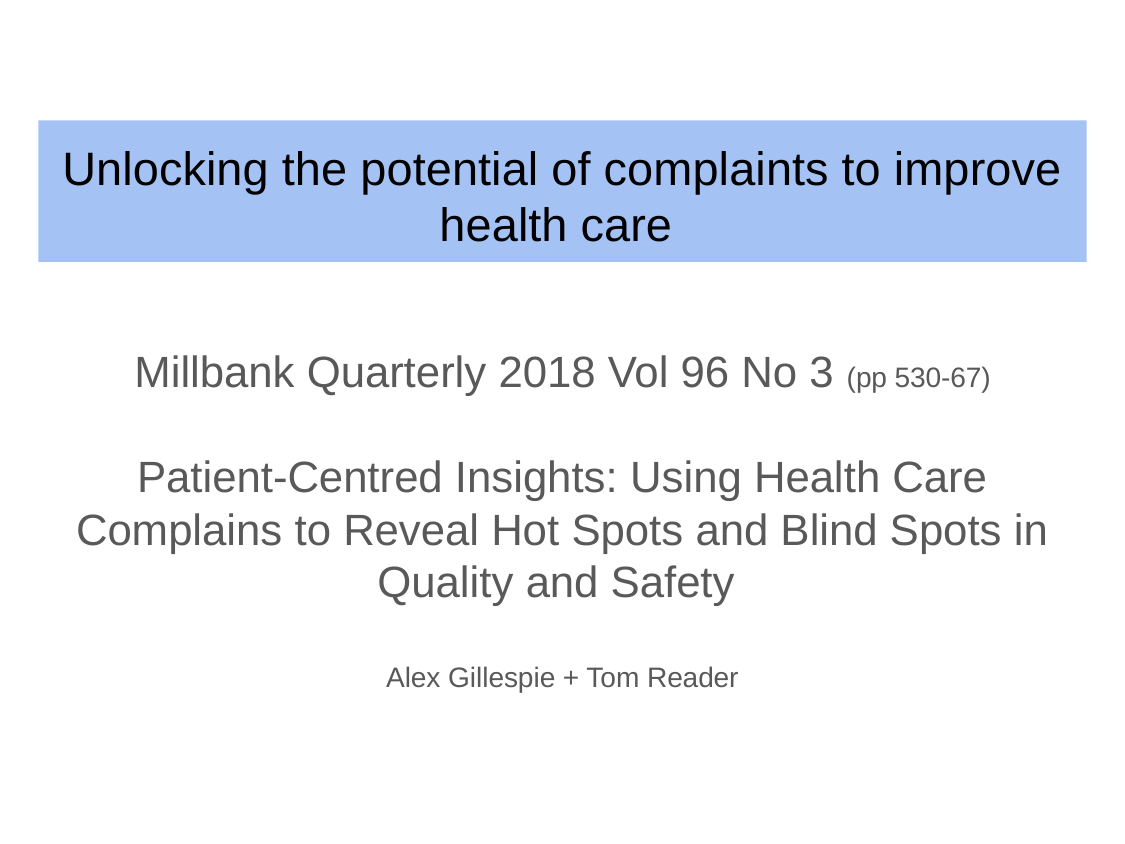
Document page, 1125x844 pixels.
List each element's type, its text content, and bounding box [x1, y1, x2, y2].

title Unlocking the potential of complaints to improve health care [38, 120, 1087, 262]
subtitle Millbank Quarterly 2018 Vol 96 No 3 (pp 530-67) Patient-Centred Insights: Using Health Care Complains to Reveal Hot Spots and Blind Spots in Quality and Safety Alex Gillespie + Tom Reader [38, 332, 1087, 729]
